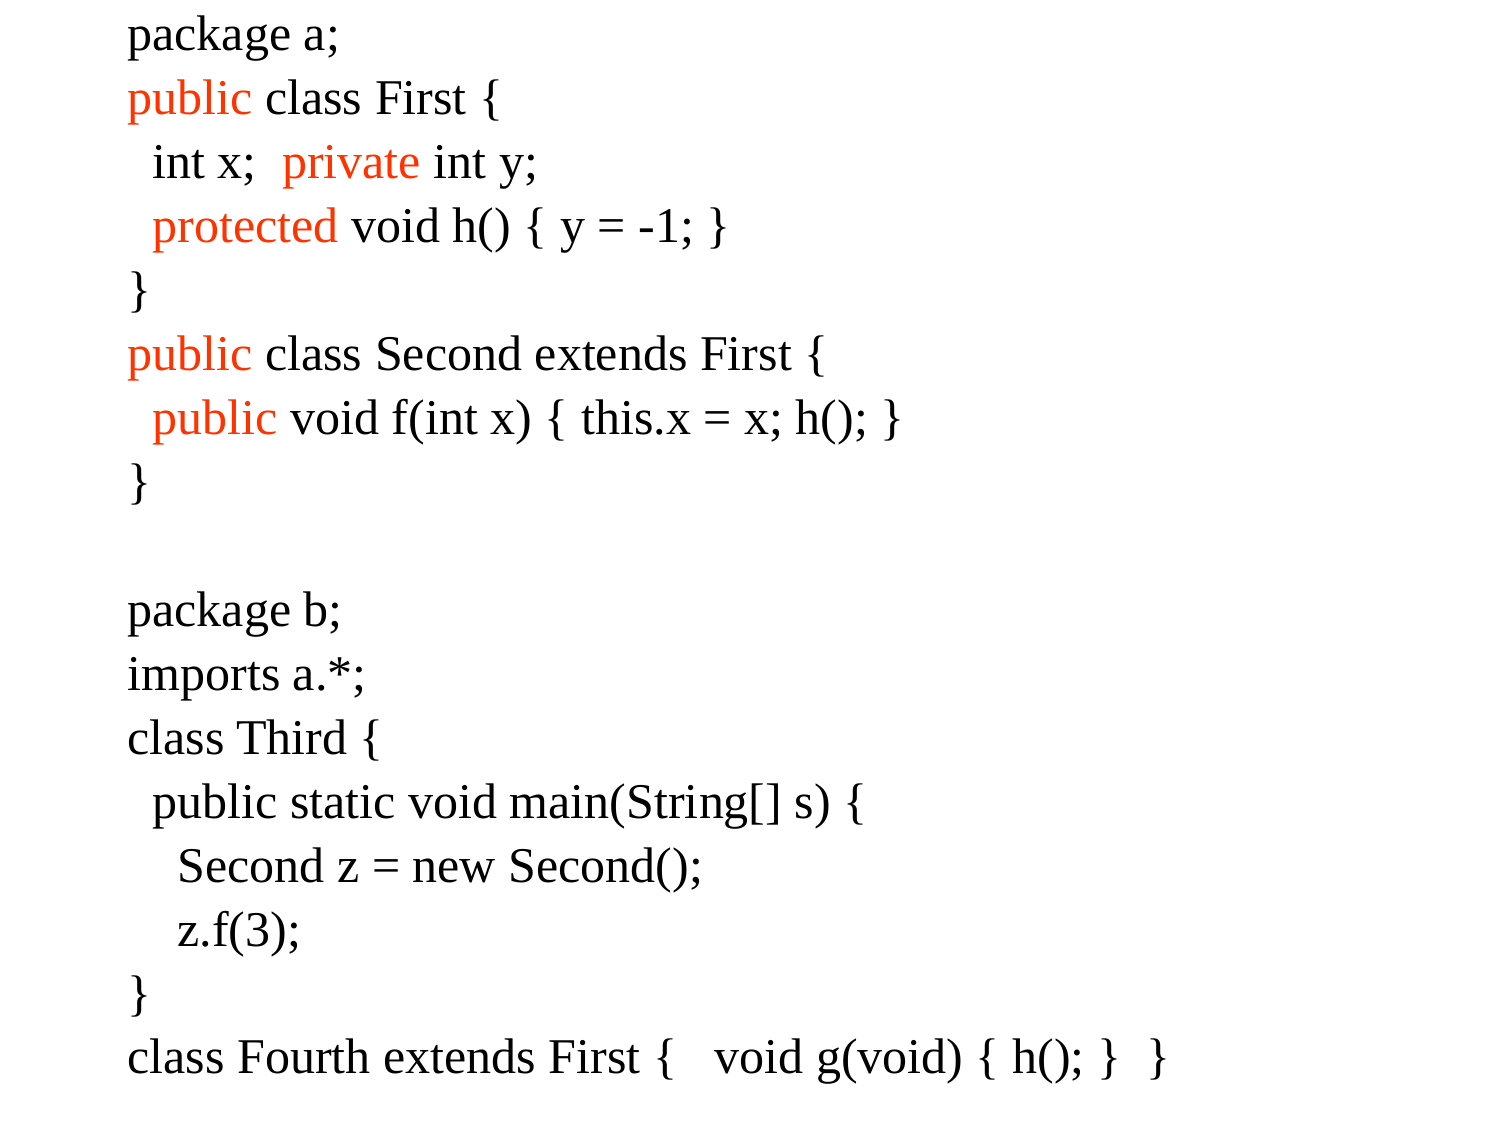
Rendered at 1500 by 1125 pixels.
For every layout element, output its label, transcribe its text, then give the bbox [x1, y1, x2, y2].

list package a; public class First { int x; private int y; protected void h() { y = -1; } } public class Second extends First { public void f(int x) { this.x = x; h(); } } package b; imports a.*; class Third { public static void main(String[] s) { Second z = new Second(); z.f(3); } class Fourth extends First { void g(void) { h(); } } [112, 0, 1388, 1000]
